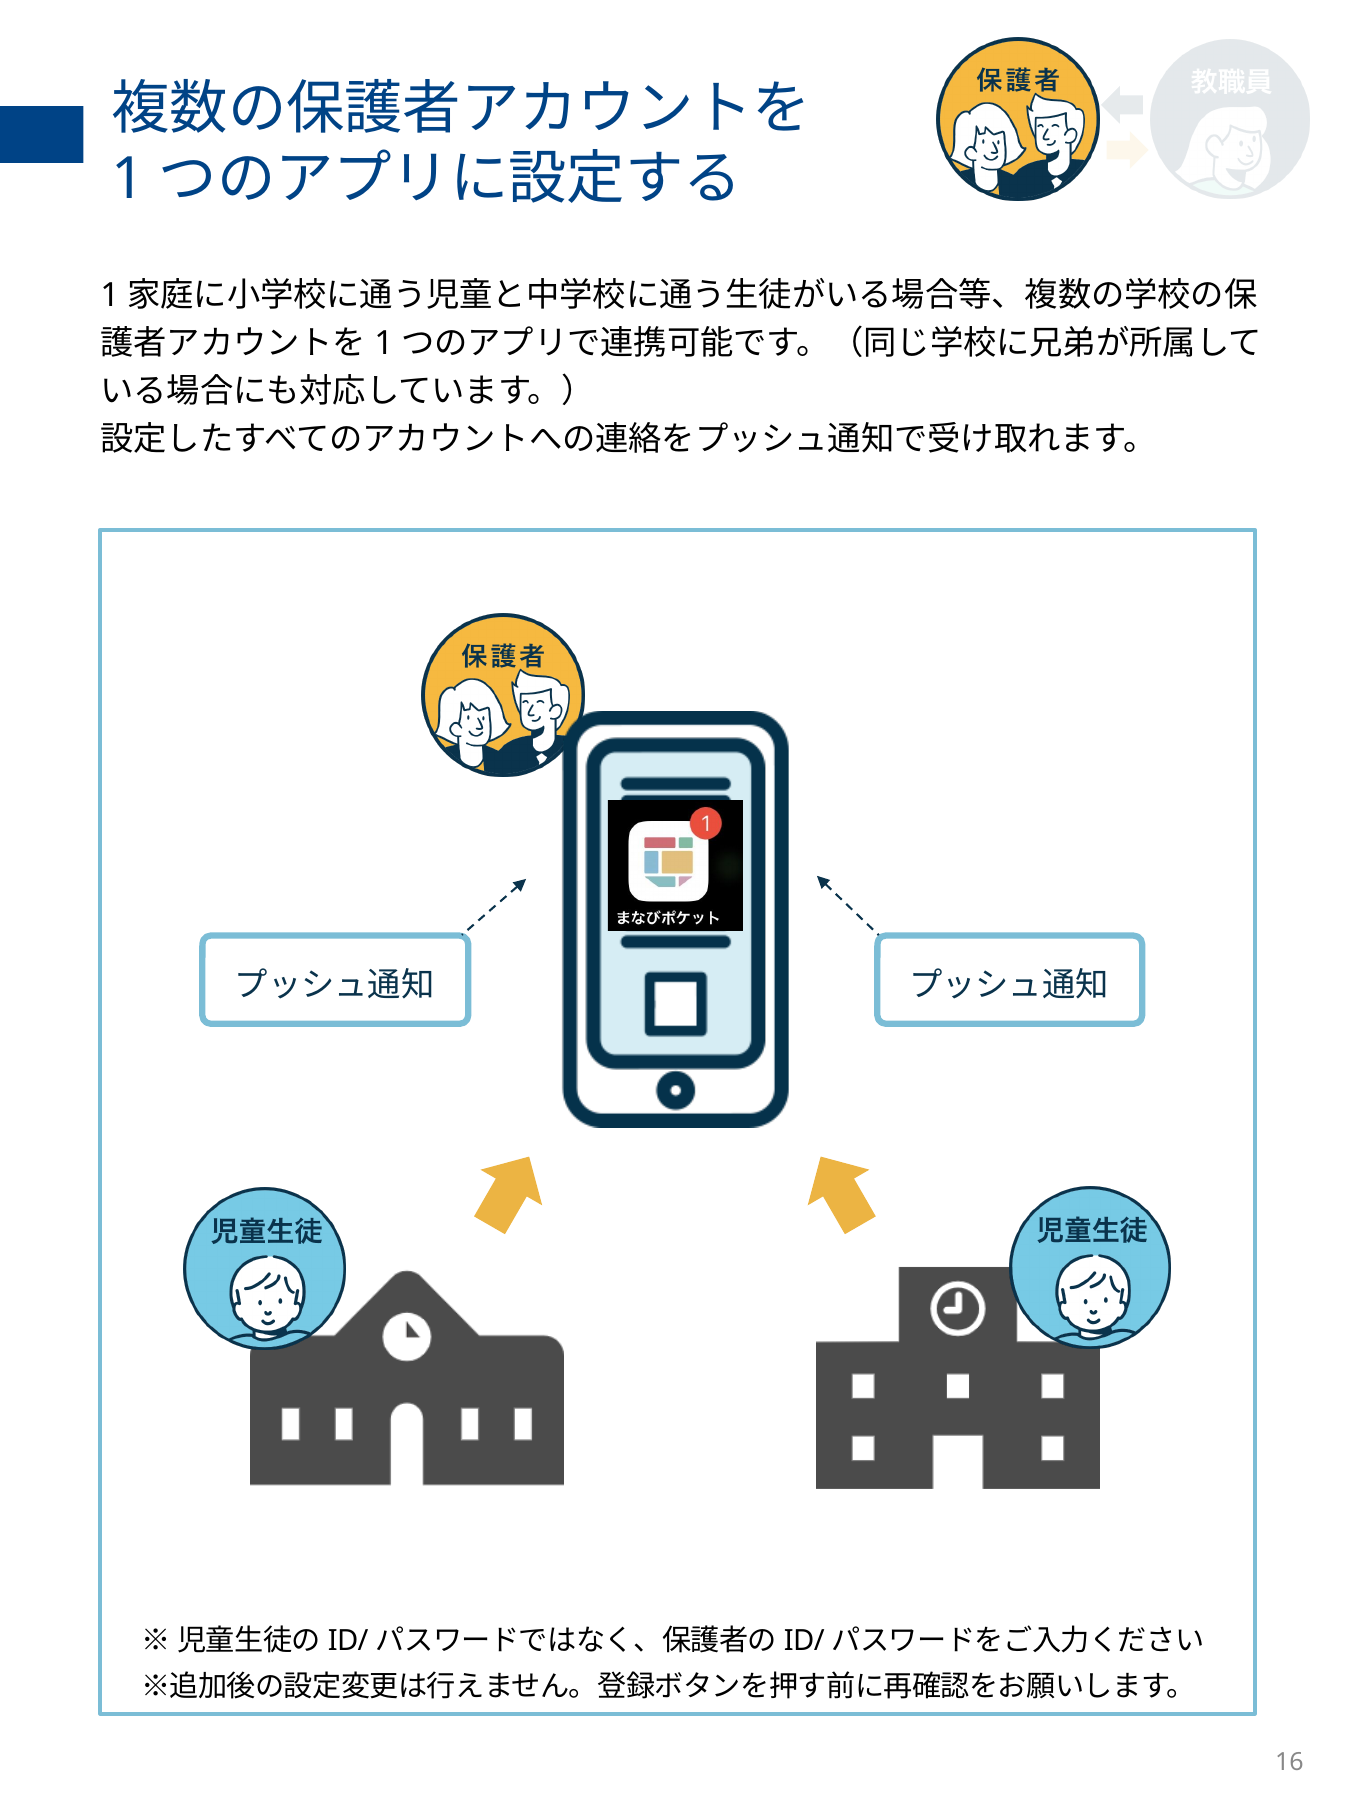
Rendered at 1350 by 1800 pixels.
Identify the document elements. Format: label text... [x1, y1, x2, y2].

text_box 複数の保護者アカウントを 1つのアプリに設定する [100, 112, 931, 169]
slide_number 16 [1005, 1723, 1310, 1800]
text_box [98, 528, 1257, 1716]
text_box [461, 878, 527, 936]
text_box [473, 1151, 877, 1231]
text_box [877, 935, 1143, 1024]
text_box ※児童生徒のID/パスワードではなく、保護者のID/パスワードをご入力ください ※追加後の設定変更は行えません。登録ボタンを押す前に再確認をお願いします。 [127, 1597, 1246, 1719]
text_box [936, 37, 1310, 201]
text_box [183, 1186, 1172, 1535]
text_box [560, 711, 789, 1128]
picture [421, 613, 585, 777]
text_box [202, 935, 469, 1024]
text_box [816, 875, 880, 936]
text_box 1家庭に小学校に通う児童と中学校に通う生徒がいる場合等、複数の学校の保護者アカウントを1つのアプリで連携可能です。（同じ学校に兄弟が所属している場合にも対応しています。） 設定したすべてのアカウントへの連絡をプッシュ通知で受け取れます。 [100, 265, 1287, 500]
